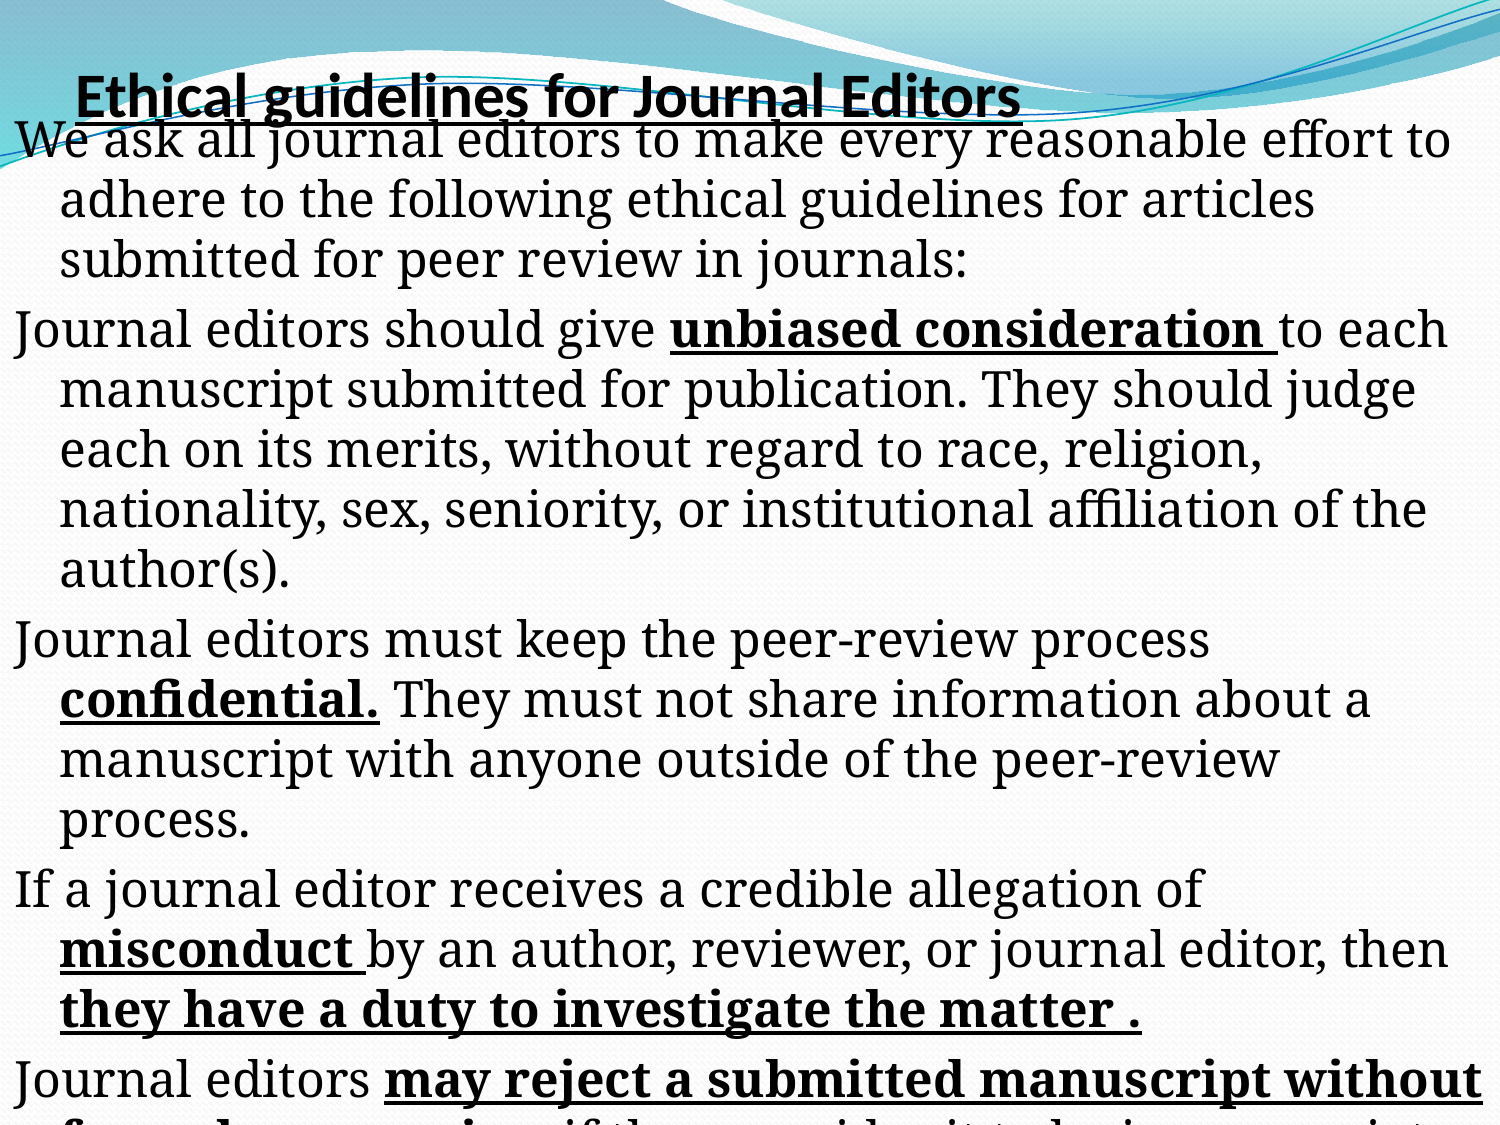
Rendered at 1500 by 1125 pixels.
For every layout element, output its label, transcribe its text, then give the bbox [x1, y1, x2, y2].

list We ask all journal editors to make every reasonable effort to adhere to the following ethical guidelines for articles submitted for peer review in journals: Journal editors should give unbiased consideration to each manuscript submitted for publication. They should judge each on its merits, without regard to race, religion, nationality, sex, seniority, or institutional affiliation of the author(s). Journal editors must keep the peer-review process confidential. They must not share information about a manuscript with anyone outside of the peer-review process. If a journal editor receives a credible allegation of misconduct by an author, reviewer, or journal editor, then they have a duty to investigate the matter . Journal editors may reject a submitted manuscript without formal peer review if they consider it to be inappropriate for the journal and outside its scope. [0, 99, 1500, 1005]
title Ethical guidelines for Journal Editors [75, 45, 1425, 99]
